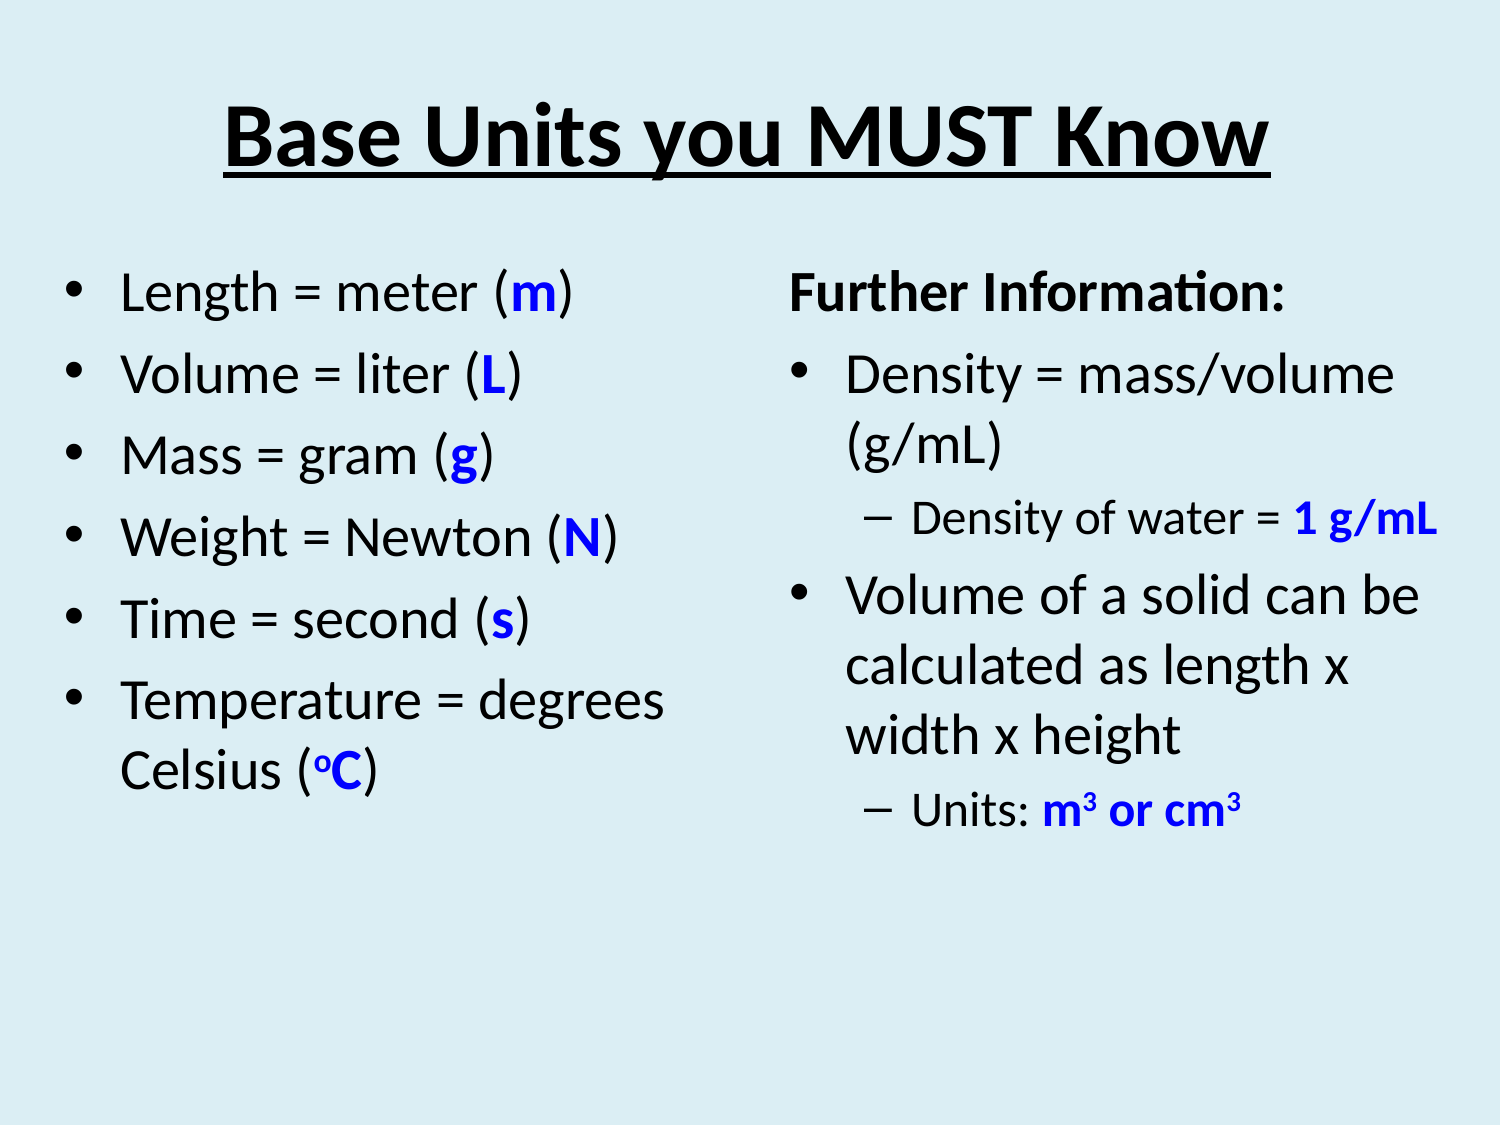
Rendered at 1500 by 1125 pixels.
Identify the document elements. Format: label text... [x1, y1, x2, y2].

title Base Units you MUST Know [79, 13, 1416, 246]
list Length = meter (m) Volume = liter (L) Mass = gram (g) Weight = Newton (N) Time = second (s) Temperature = degrees Celsius (oC) [48, 245, 726, 932]
list Further Information: Density = mass/volume (g/mL) Density of water = 1 g/mL Volume of a solid can be calculated as length x width x height Units: m3 or cm3 [774, 245, 1464, 932]
